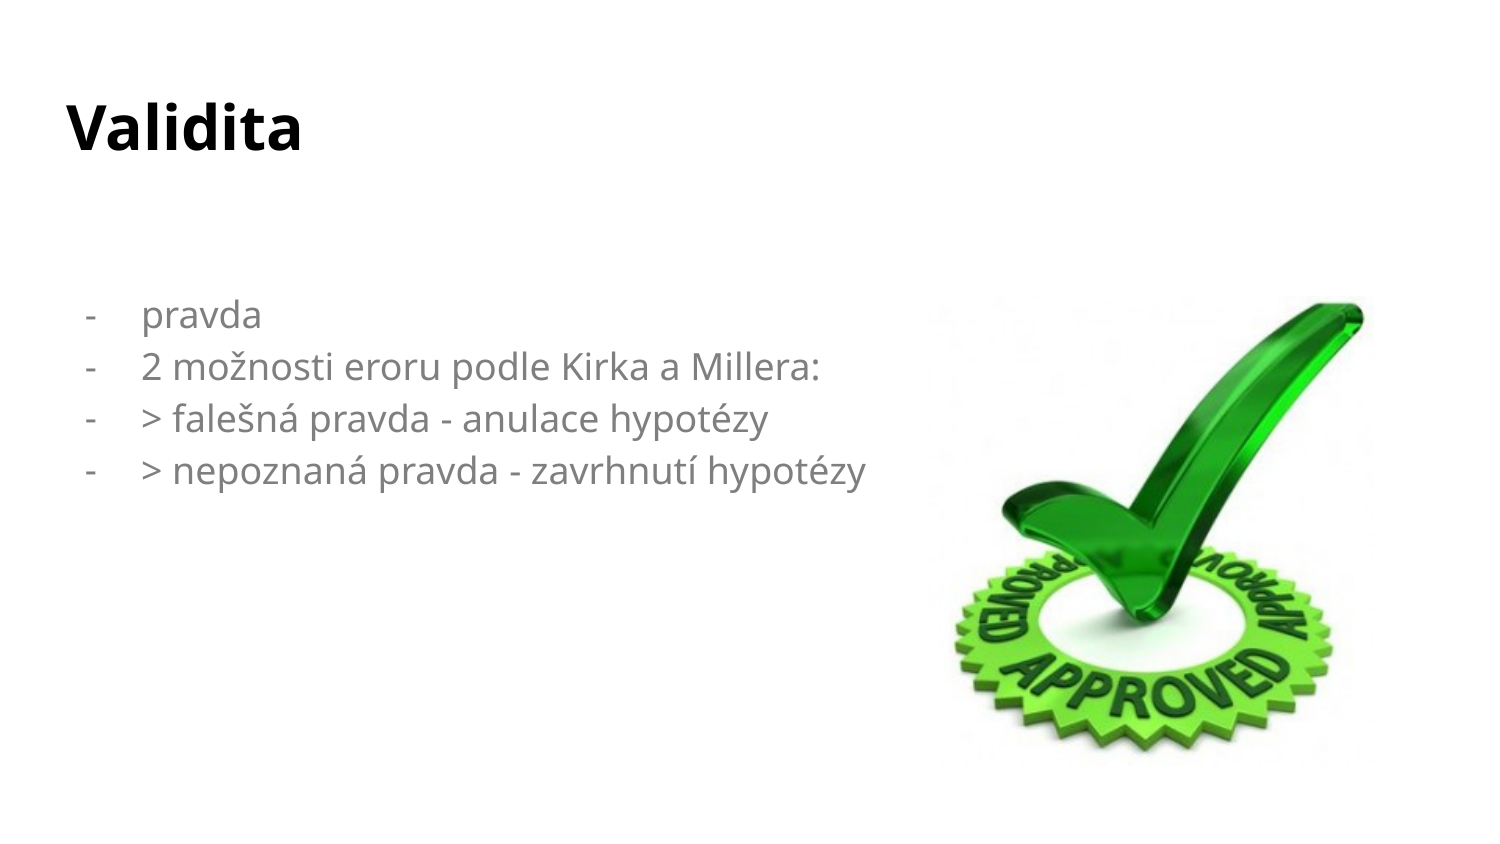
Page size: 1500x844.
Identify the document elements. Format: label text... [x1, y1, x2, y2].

title Validita [51, 72, 1449, 176]
picture [928, 296, 1375, 766]
list pravda 2 možnosti eroru podle Kirka a Millera: > falešná pravda - anulace hypotézy > nepoznaná pravda - zavrhnutí hypotézy [51, 269, 1449, 844]
